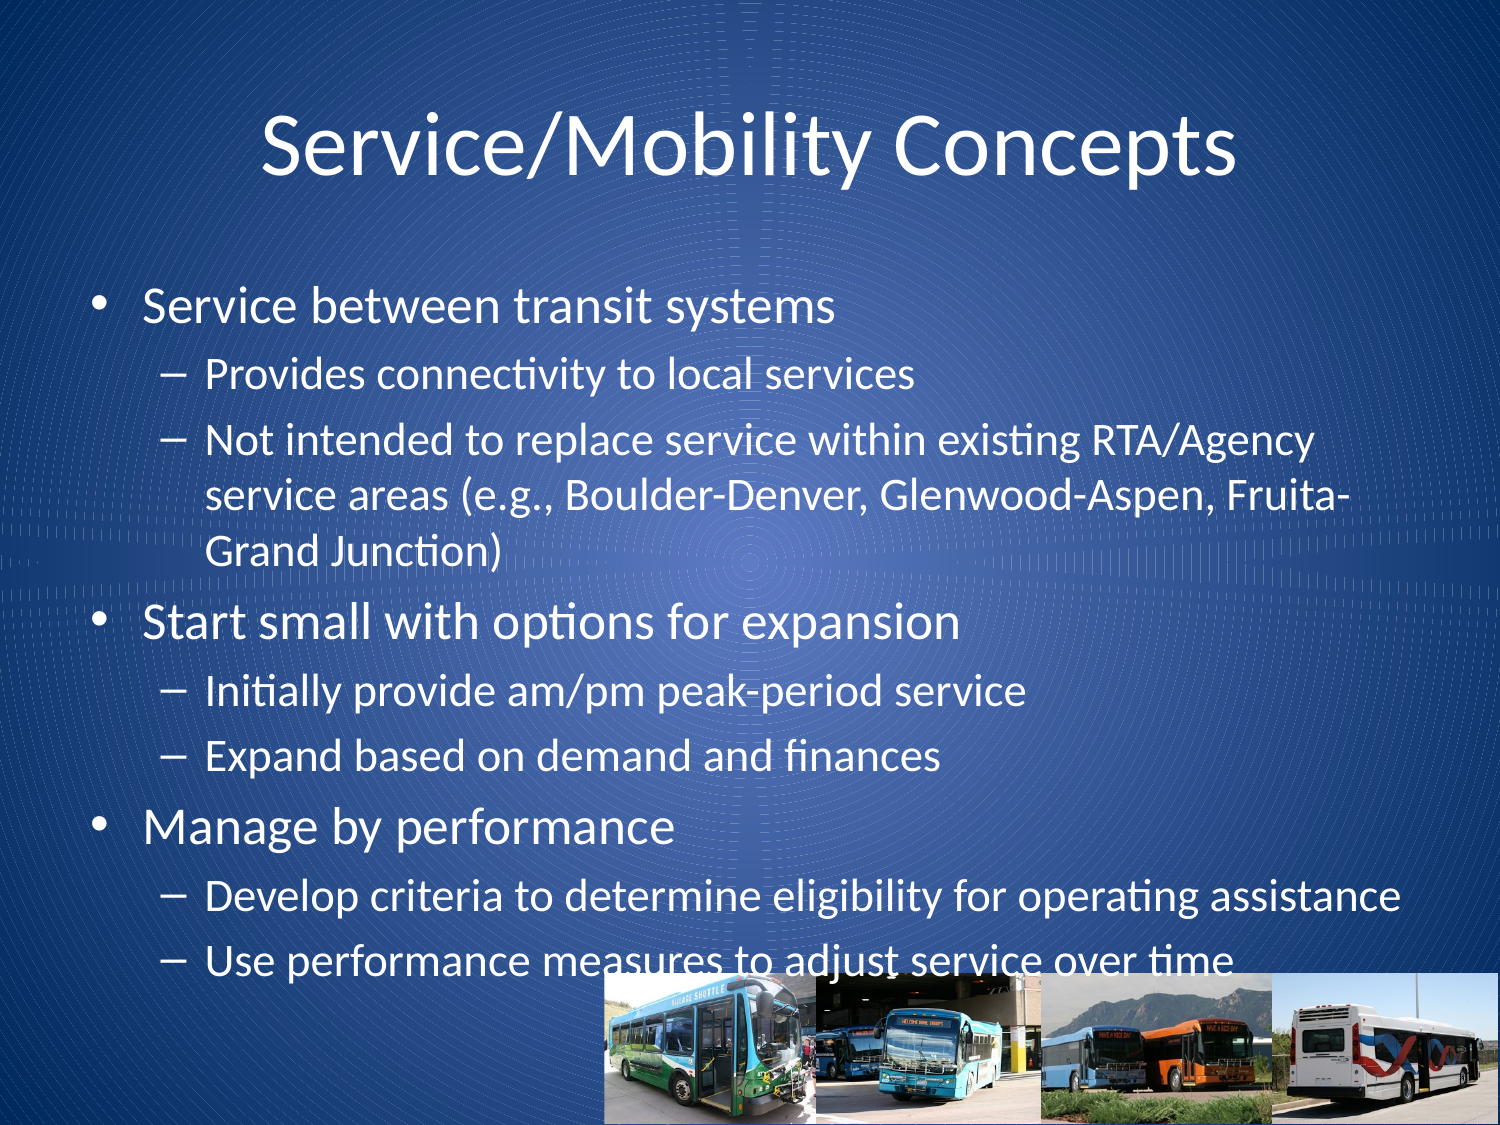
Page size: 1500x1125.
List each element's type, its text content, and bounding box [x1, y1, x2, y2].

picture [604, 973, 1498, 1124]
list Service between transit systems Provides connectivity to local services Not intended to replace service within existing RTA/Agency service areas (e.g., Boulder-Denver, Glenwood-Aspen, Fruita-Grand Junction) Start small with options for expansion Initially provide am/pm peak-period service Expand based on demand and finances Manage by performance Develop criteria to determine eligibility for operating assistance Use performance measures to adjust service over time [75, 262, 1425, 1005]
title Service/Mobility Concepts [75, 45, 1425, 233]
